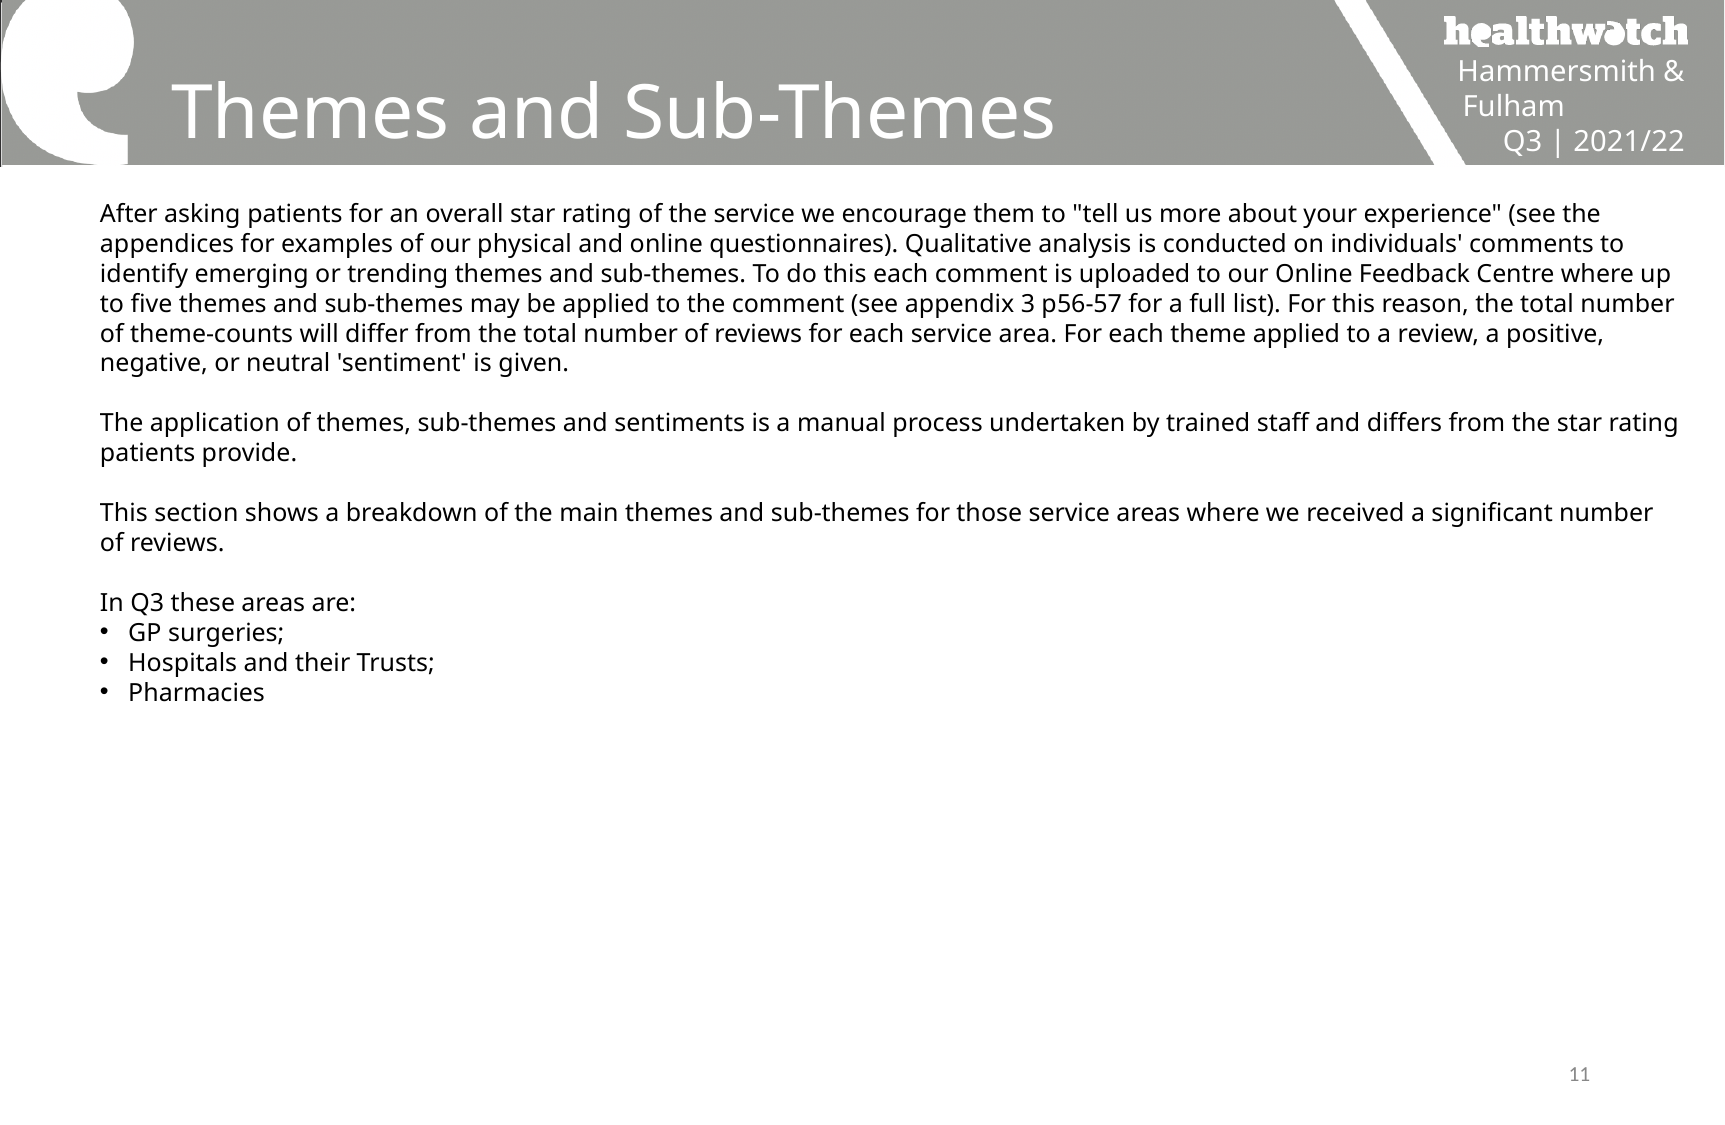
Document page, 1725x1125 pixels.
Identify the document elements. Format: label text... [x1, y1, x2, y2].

slide_number 10 [1217, 1042, 1606, 1103]
text_box After asking patients for an overall star rating of the service we encourage them to "tell us more about your experience" (see the appendices for examples of our physical and online questionnaires). Qualitative analysis is conducted on individuals' comments to identify emerging or trending themes and sub-themes. To do this each comment is uploaded to our Online Feedback Centre where up to five themes and sub-themes may be applied to the comment (see appendix 3 p56-57 for a full list). For this reason, the total number of theme-counts will differ from the total number of reviews for each service area. For each theme applied to a review, a positive, negative, or neutral 'sentiment' is given. The application of themes, sub-themes and sentiments is a manual process undertaken by trained staff and differs from the star rating patients provide. This section shows a breakdown of the main themes and sub-themes for those service areas where we received a significant number of reviews. In Q3 these areas are: GP surgeries; Hospitals and their Trusts; Pharmacies [85, 189, 1700, 714]
picture [0, 0, 1725, 167]
